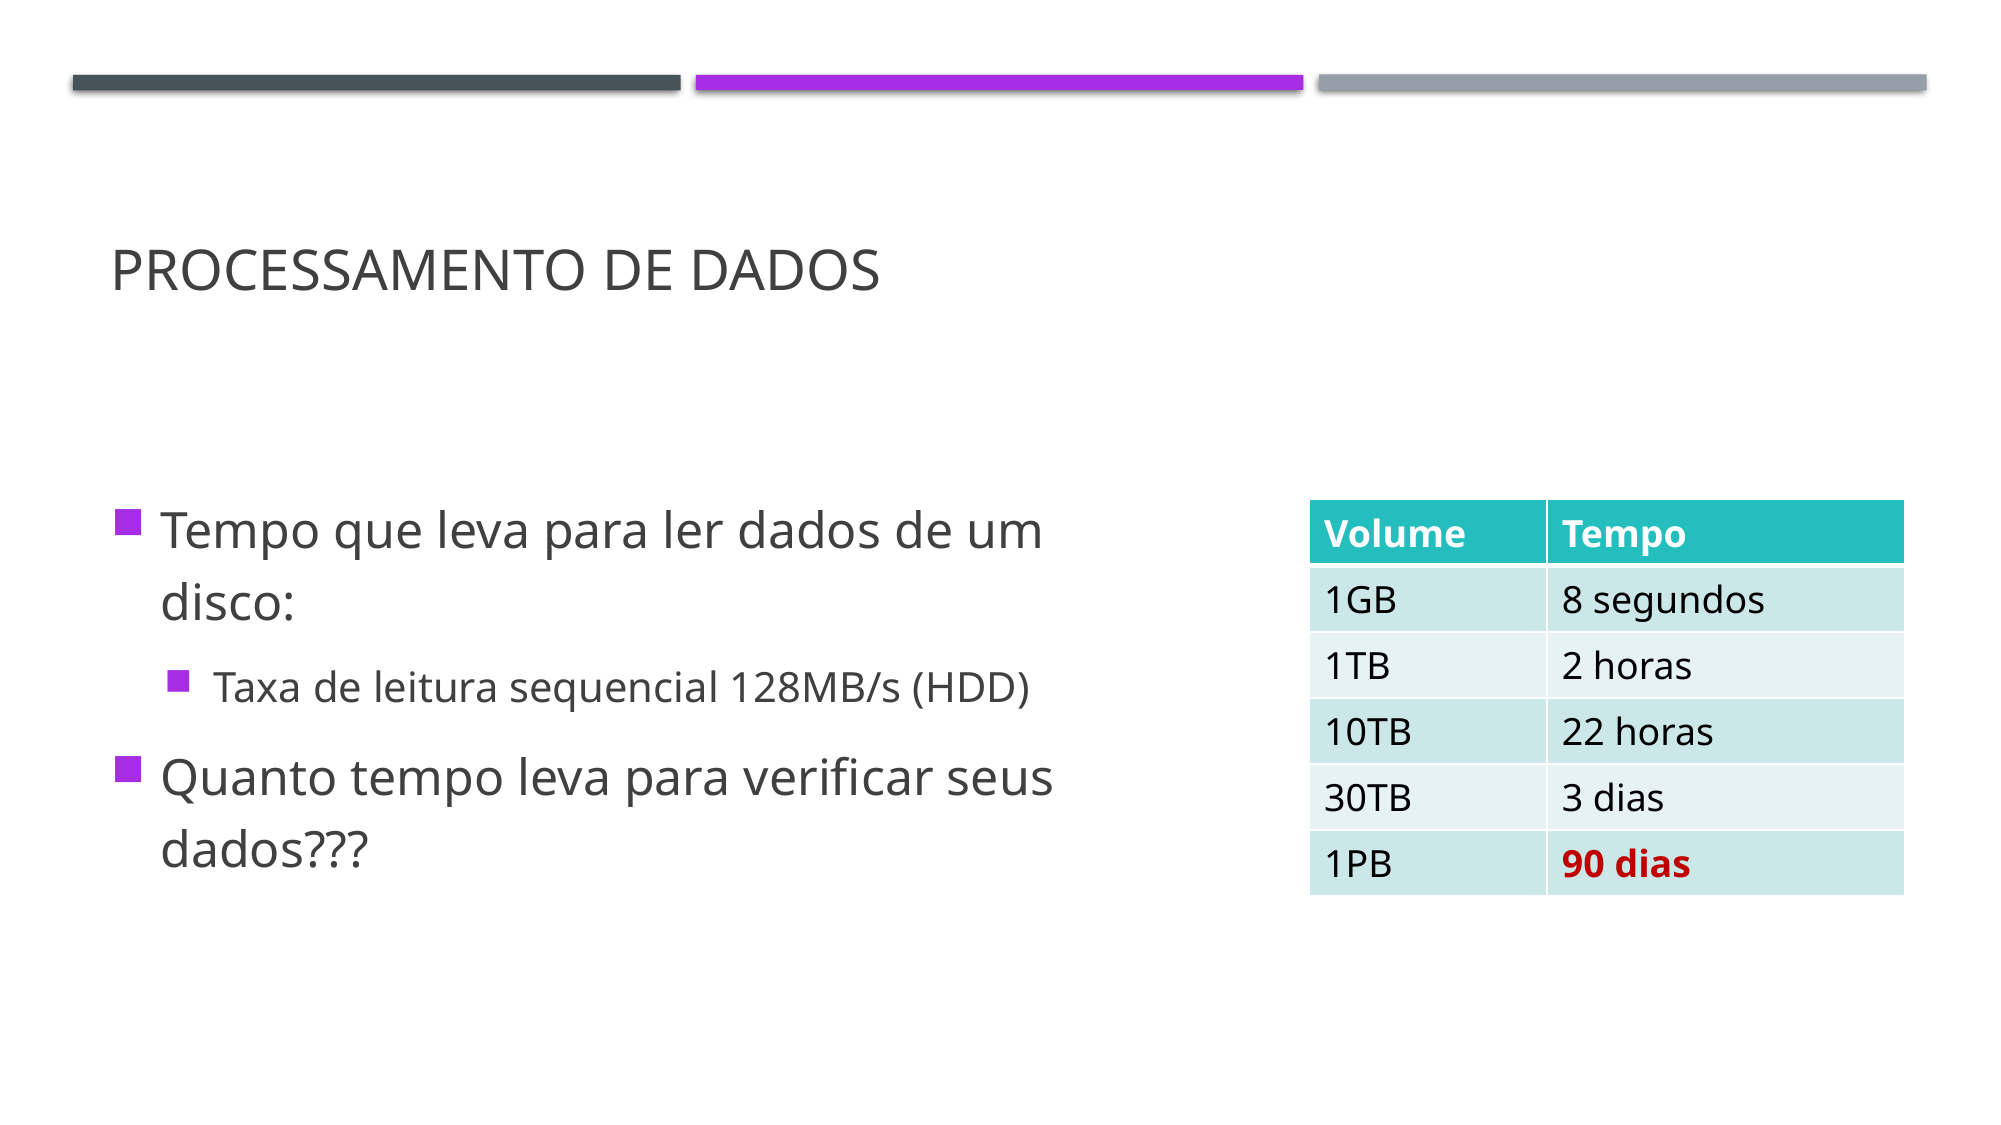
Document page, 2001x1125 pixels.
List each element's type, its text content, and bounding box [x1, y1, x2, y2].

table_cell 8 segundos [1548, 568, 1904, 631]
table_header Volume [1310, 500, 1546, 563]
table_cell 1GB [1310, 568, 1546, 631]
table_cell 10TB [1310, 699, 1546, 763]
table_cell 22 horas [1548, 699, 1904, 763]
table_cell 1PB [1310, 831, 1546, 895]
title Processamento de dados [95, 115, 1905, 311]
table_cell 30TB [1310, 765, 1546, 829]
table_cell 90 dias [1548, 831, 1904, 895]
table_header Tempo [1548, 500, 1904, 563]
table_cell 2 horas [1548, 633, 1904, 697]
table_cell 1TB [1310, 633, 1546, 697]
table_cell 3 dias [1548, 765, 1904, 829]
list Tempo que leva para ler dados de um disco: Taxa de leitura sequencial 128MB/s (HDD) Quanto tempo leva para verificar seus dados??? [95, 383, 1152, 981]
